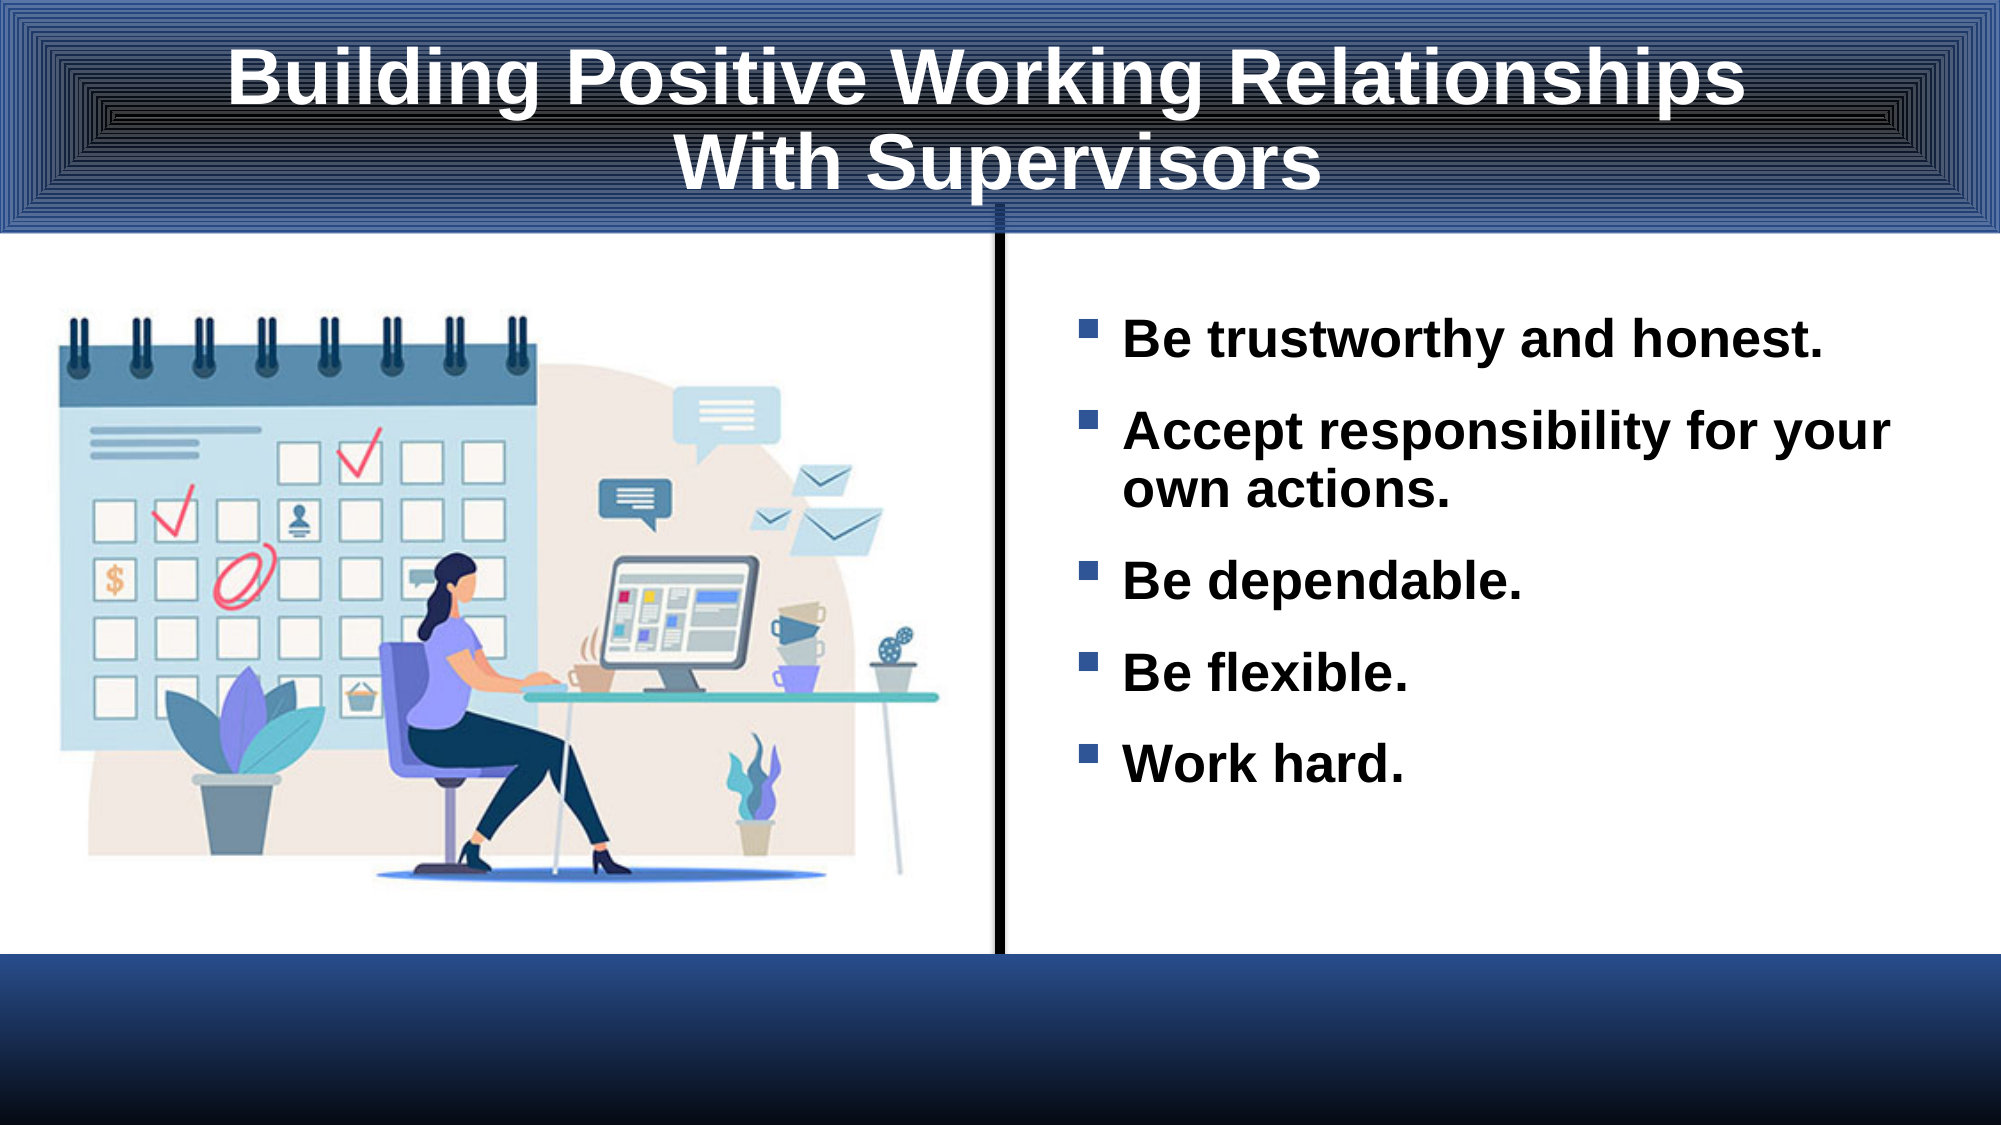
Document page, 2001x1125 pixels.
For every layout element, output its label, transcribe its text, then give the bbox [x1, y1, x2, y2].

text_box Be trustworthy and honest. Accept responsibility for your own actions. Be dependable. Be flexible. Work hard. [1058, 303, 2000, 803]
text_box [1001, 215, 2000, 234]
text_box Building Positive Working Relationships With Supervisors [0, 28, 2000, 215]
text_box [0, 215, 999, 234]
picture [0, 280, 998, 920]
text_box [0, 0, 2000, 28]
text_box [0, 954, 2000, 1125]
